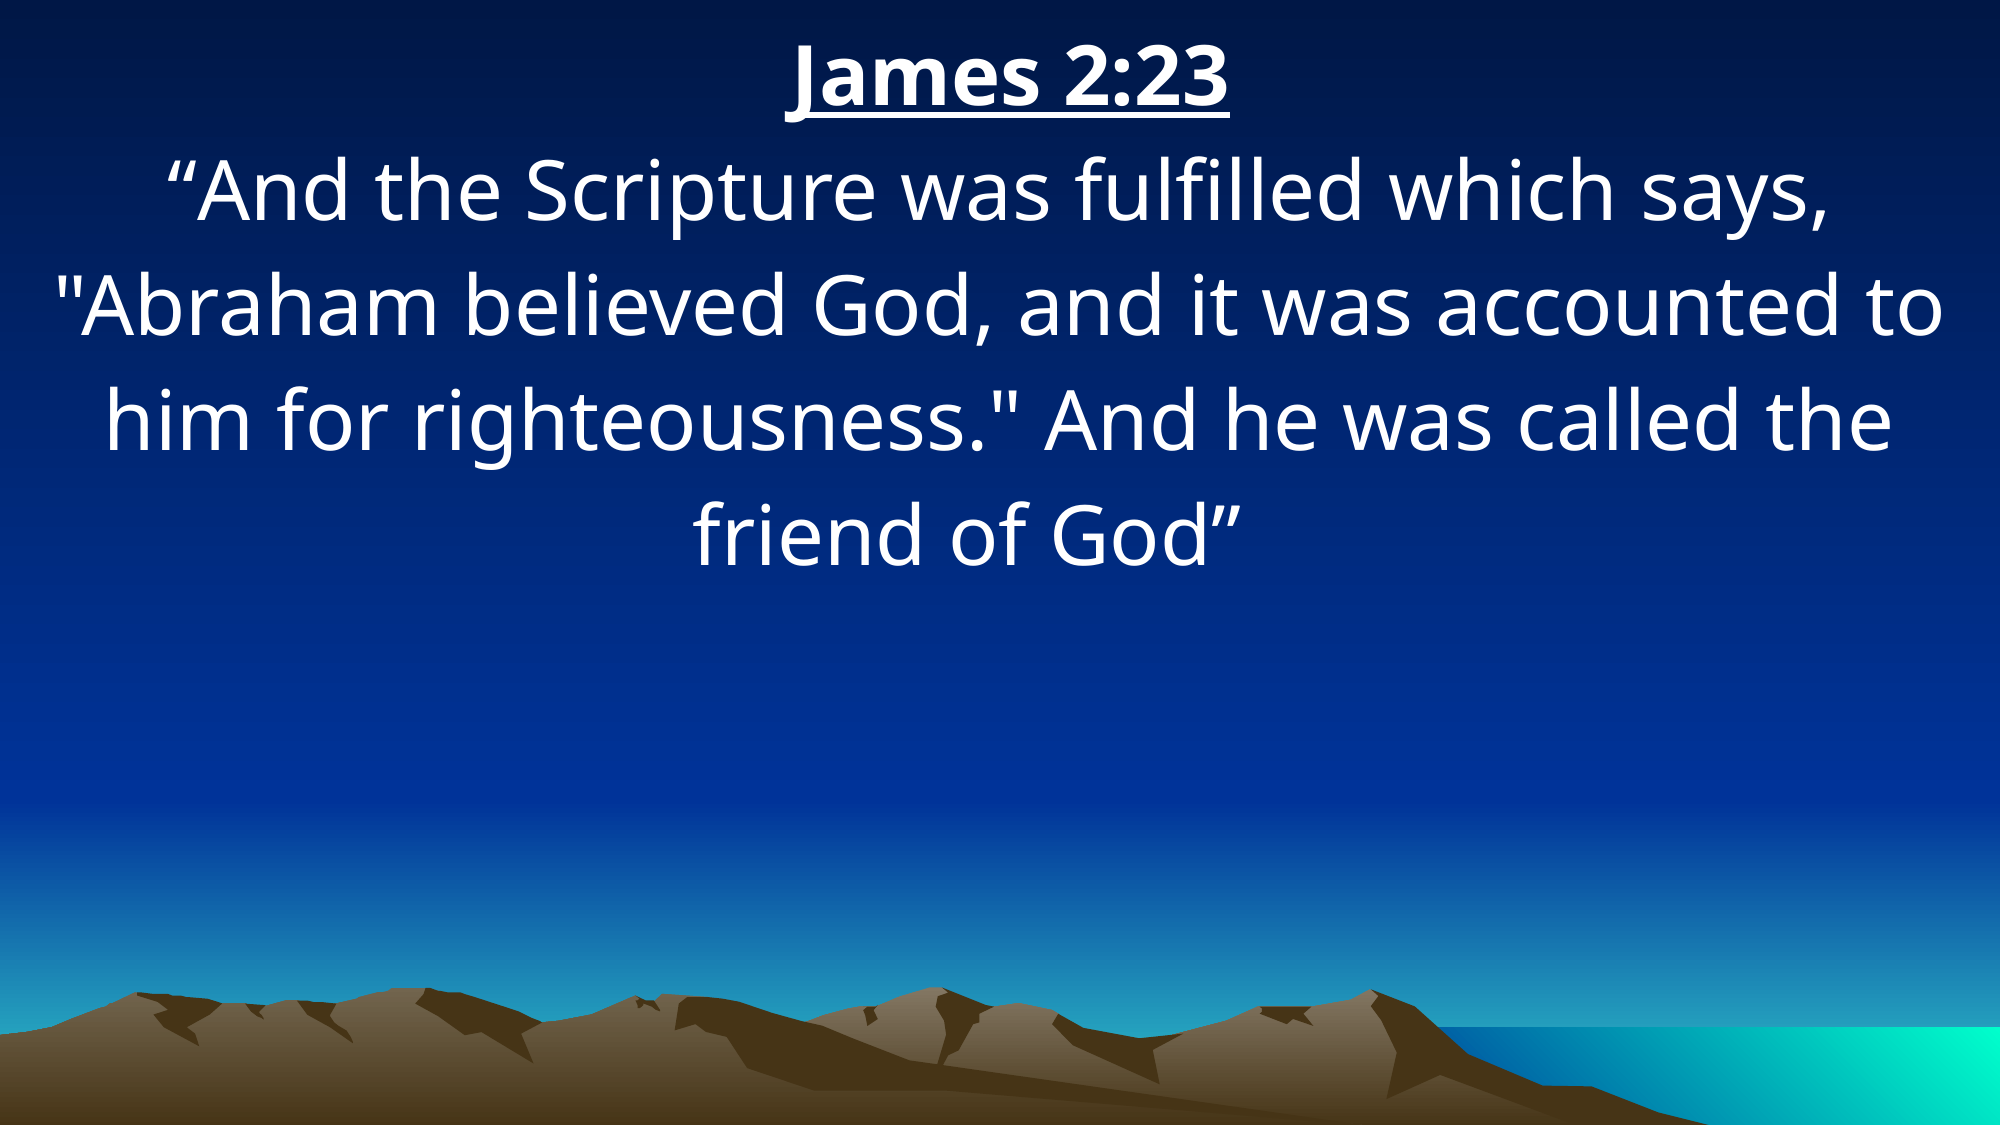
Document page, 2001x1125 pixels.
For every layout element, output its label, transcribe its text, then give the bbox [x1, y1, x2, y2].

text_box James 2:23 “And the Scripture was fulfilled which says, "Abraham believed God, and it was accounted to him for righteousness." And he was called the friend of God” [0, 0, 2000, 900]
